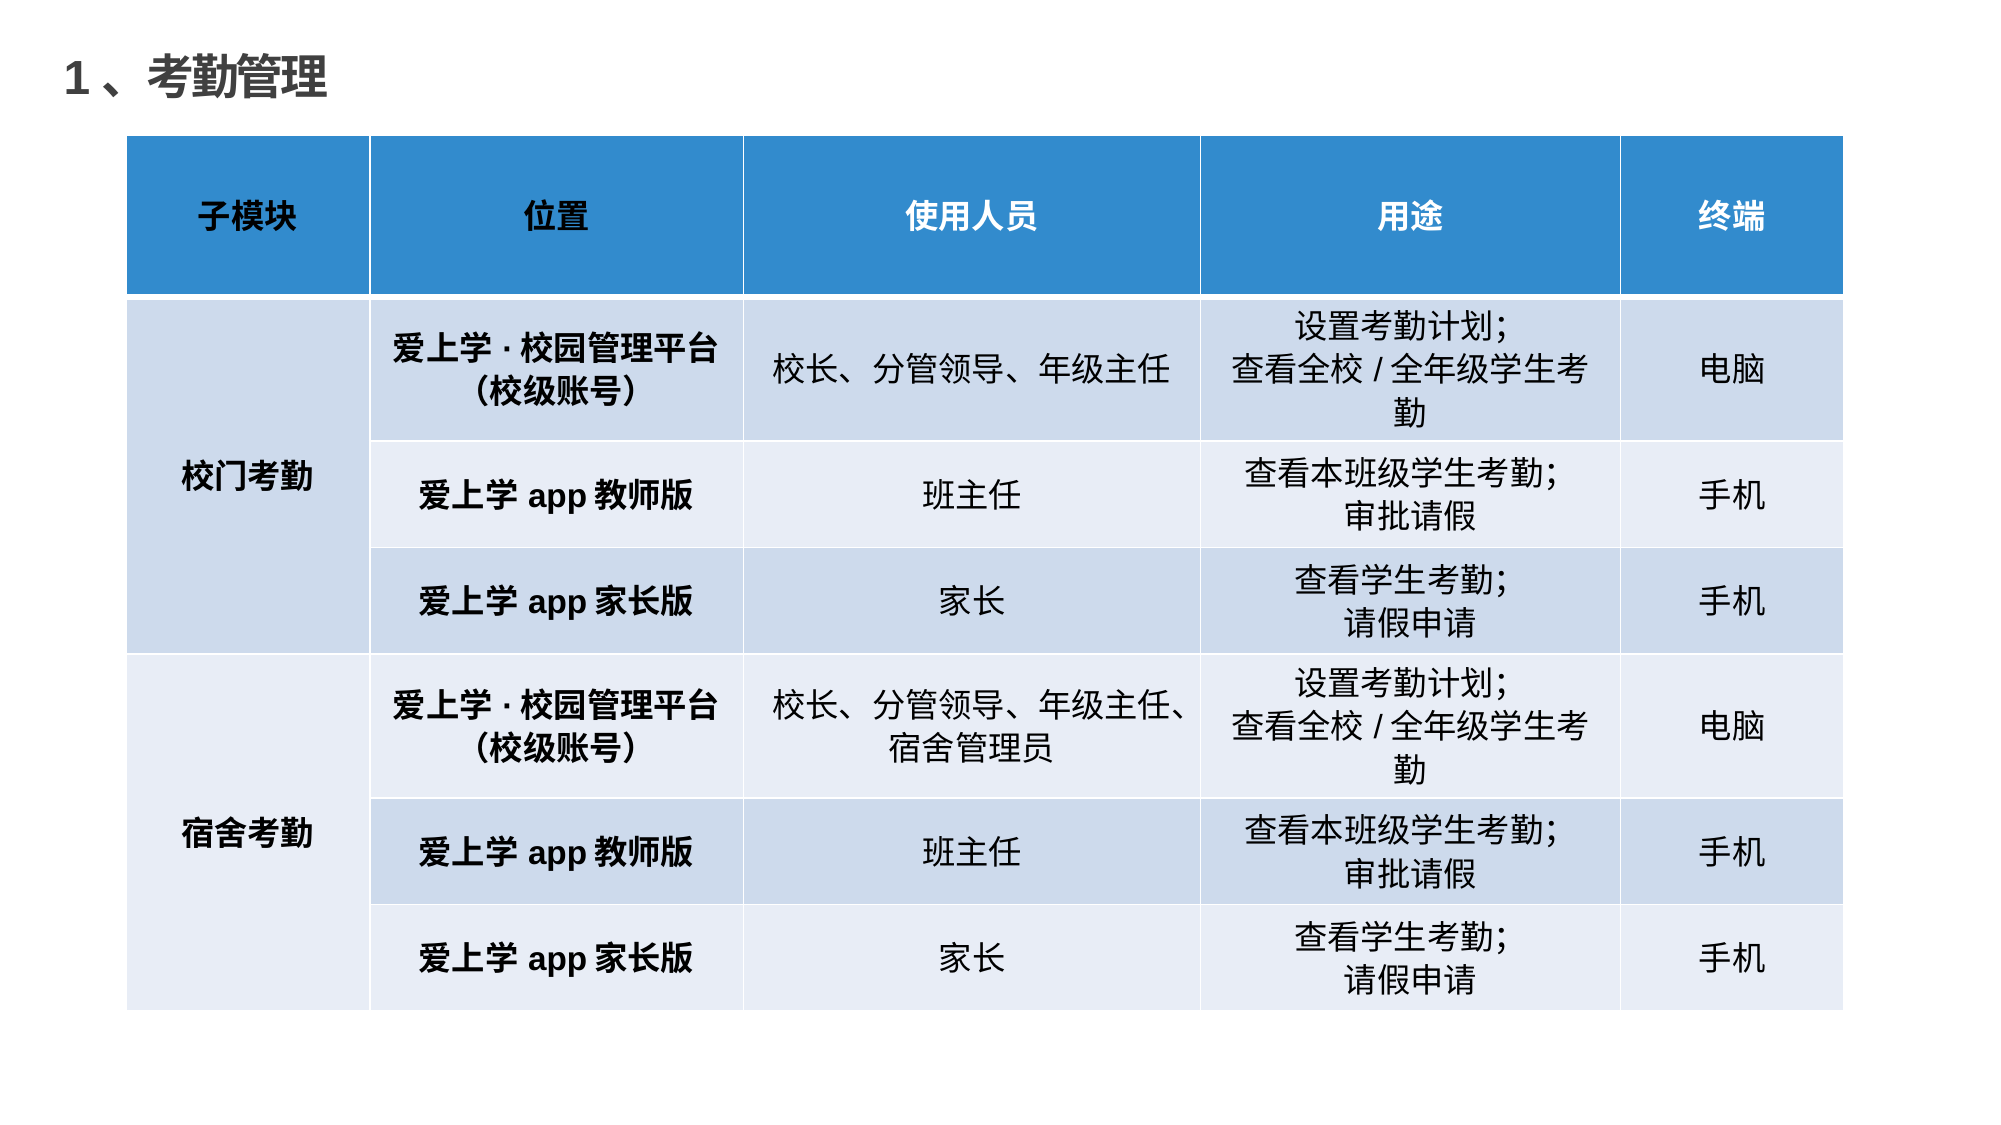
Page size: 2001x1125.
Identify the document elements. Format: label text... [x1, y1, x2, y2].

table_cell 电脑 [1621, 655, 1843, 797]
table_cell 设置考勤计划； 查看全校/全年级学生考勤 [1201, 655, 1620, 797]
table_cell 手机 [1621, 905, 1843, 1010]
table_cell 手机 [1621, 799, 1843, 904]
table_cell 家长 [744, 548, 1200, 653]
table_header 终端 [1621, 136, 1843, 294]
text_box 1、考勤管理 [25, 20, 368, 112]
table_cell 家长 [744, 905, 1200, 1010]
table_cell 查看学生考勤； 请假申请 [1201, 905, 1620, 1010]
table_cell 校长、分管领导、年级主任、宿舍管理员 [744, 655, 1200, 797]
table_cell 爱上学app家长版 [371, 548, 743, 653]
table_header 位置 [371, 136, 743, 294]
table_cell 设置考勤计划； 查看全校/全年级学生考勤 [1201, 300, 1620, 440]
table_cell 爱上学app教师版 [371, 799, 743, 904]
table_cell 爱上学·校园管理平台（校级账号） [371, 655, 743, 797]
table_cell 查看本班级学生考勤； 审批请假 [1201, 442, 1620, 547]
table_cell 查看学生考勤； 请假申请 [1201, 548, 1620, 653]
table_cell 电脑 [1621, 300, 1843, 440]
table_header 用途 [1201, 136, 1620, 294]
table_header 使用人员 [744, 136, 1200, 294]
table_cell 宿舍考勤 [127, 655, 369, 1010]
table_cell 查看本班级学生考勤； 审批请假 [1201, 799, 1620, 904]
table_cell 手机 [1621, 548, 1843, 653]
table_cell 手机 [1621, 442, 1843, 547]
table_cell 班主任 [744, 442, 1200, 547]
table_cell 班主任 [744, 799, 1200, 904]
table_cell 校长、分管领导、年级主任 [744, 300, 1200, 440]
table_cell 爱上学app教师版 [371, 442, 743, 547]
table_cell 校门考勤 [127, 300, 369, 653]
table_header 子模块 [127, 136, 369, 294]
table_cell 爱上学app家长版 [371, 905, 743, 1010]
table_cell 爱上学·校园管理平台（校级账号） [371, 300, 743, 440]
